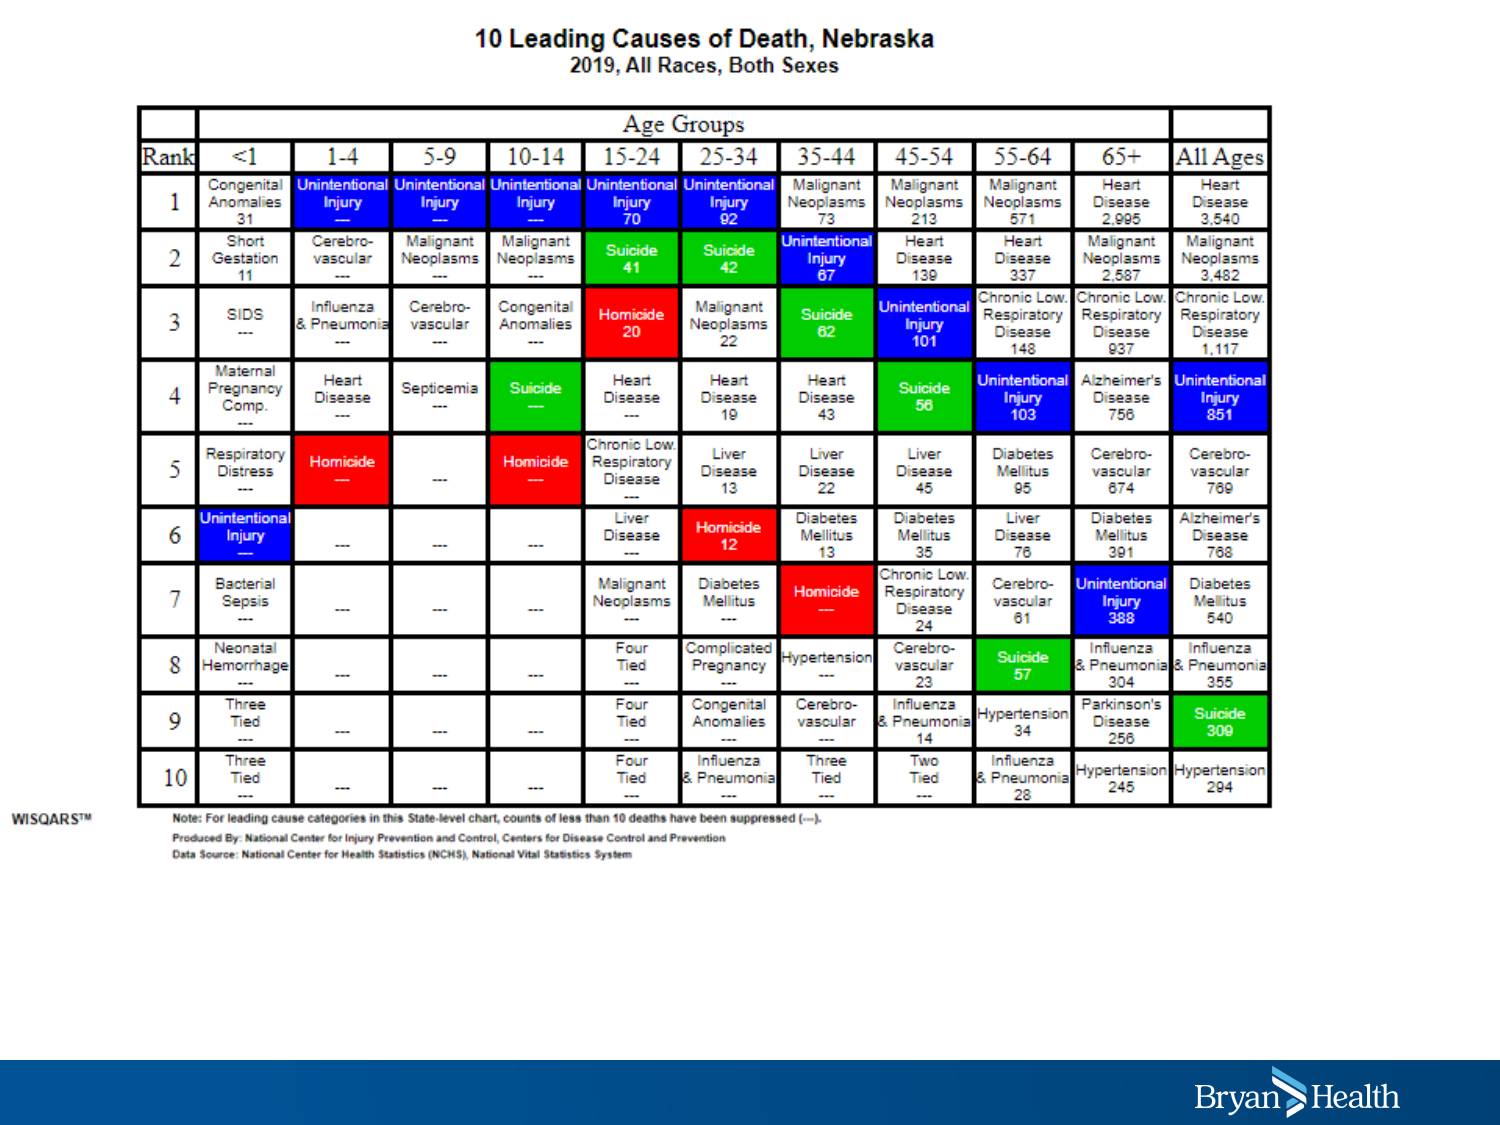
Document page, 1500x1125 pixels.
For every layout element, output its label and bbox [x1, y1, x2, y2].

picture [0, 18, 1500, 1018]
picture [1195, 1066, 1400, 1118]
